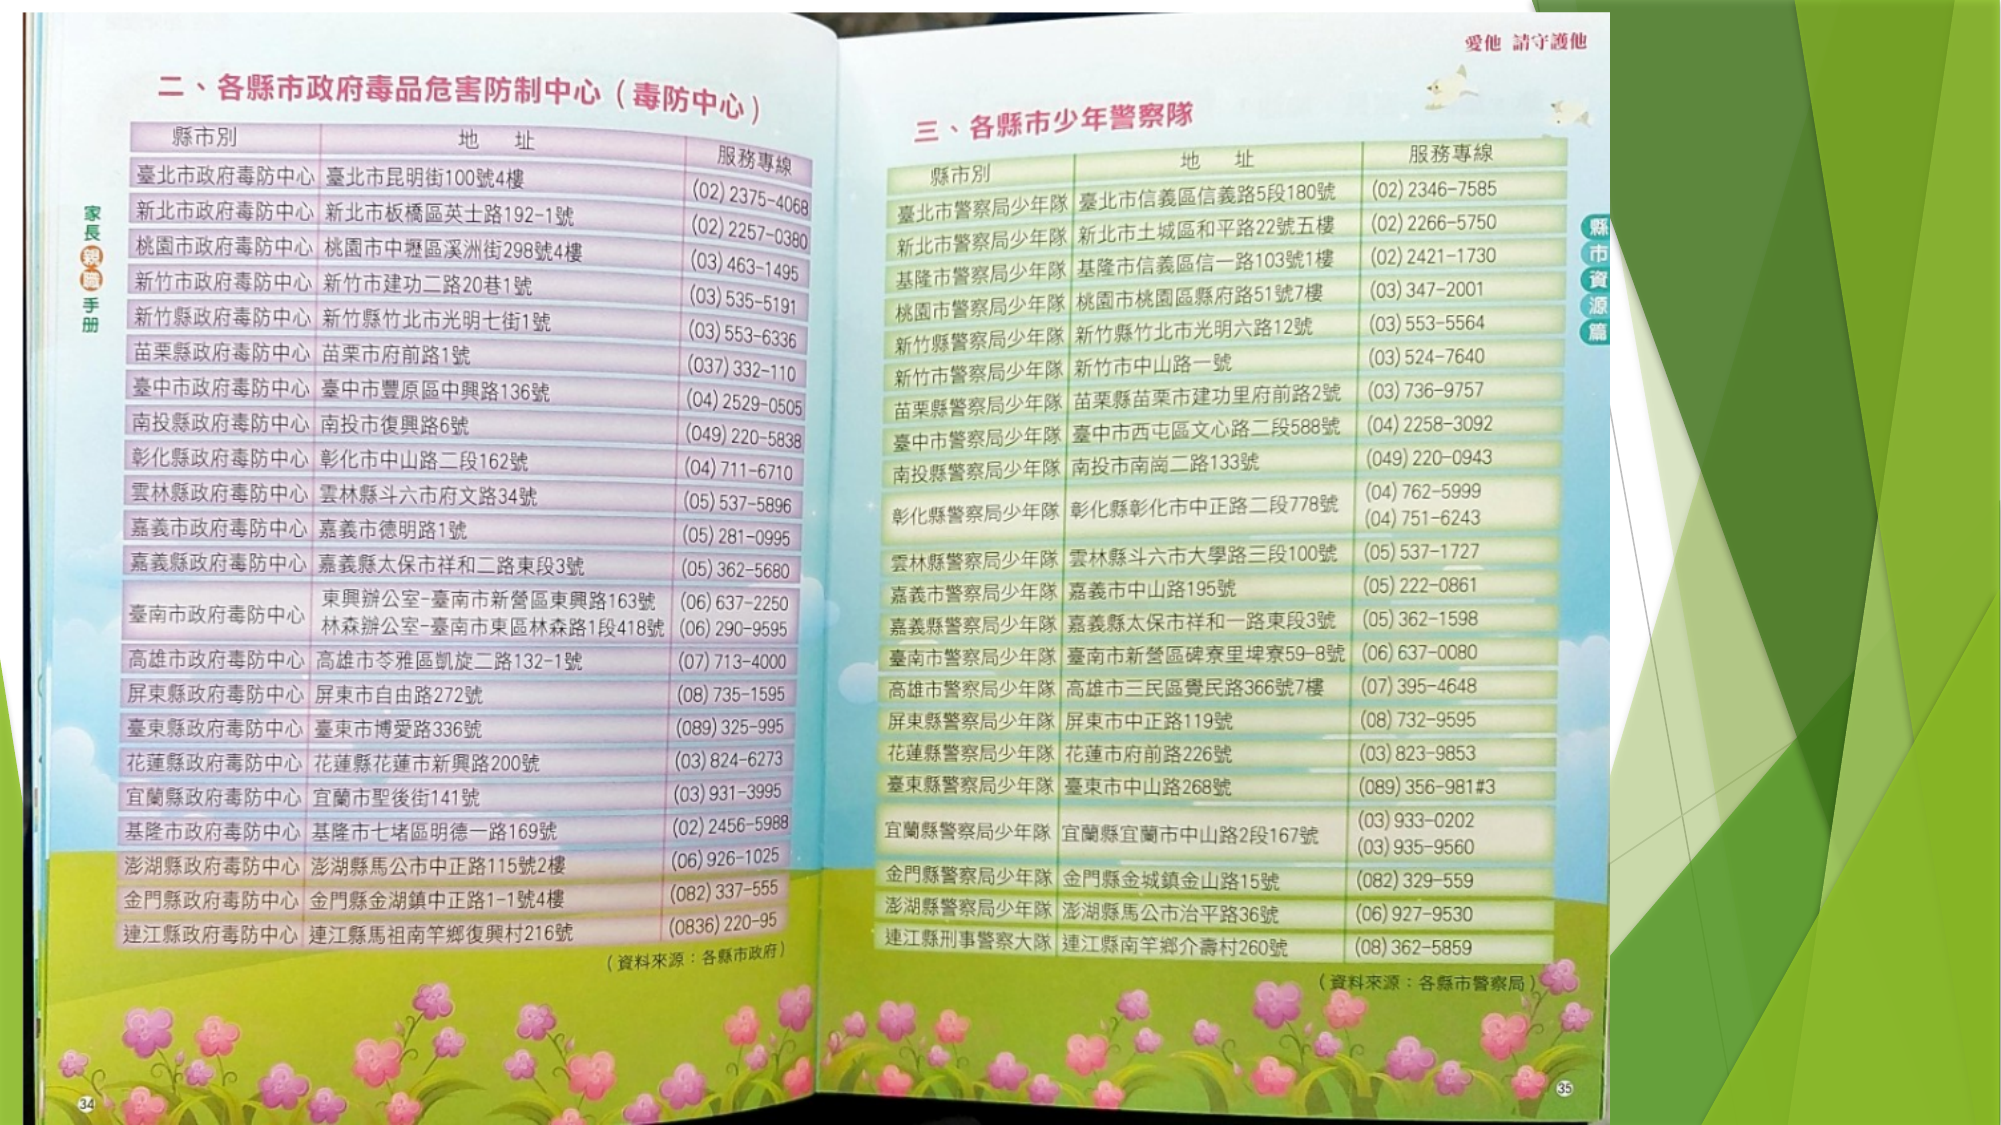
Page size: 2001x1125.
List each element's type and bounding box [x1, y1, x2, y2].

picture [1374, 13, 1609, 1123]
list [259, 0, 1374, 1125]
picture [24, 13, 259, 1123]
